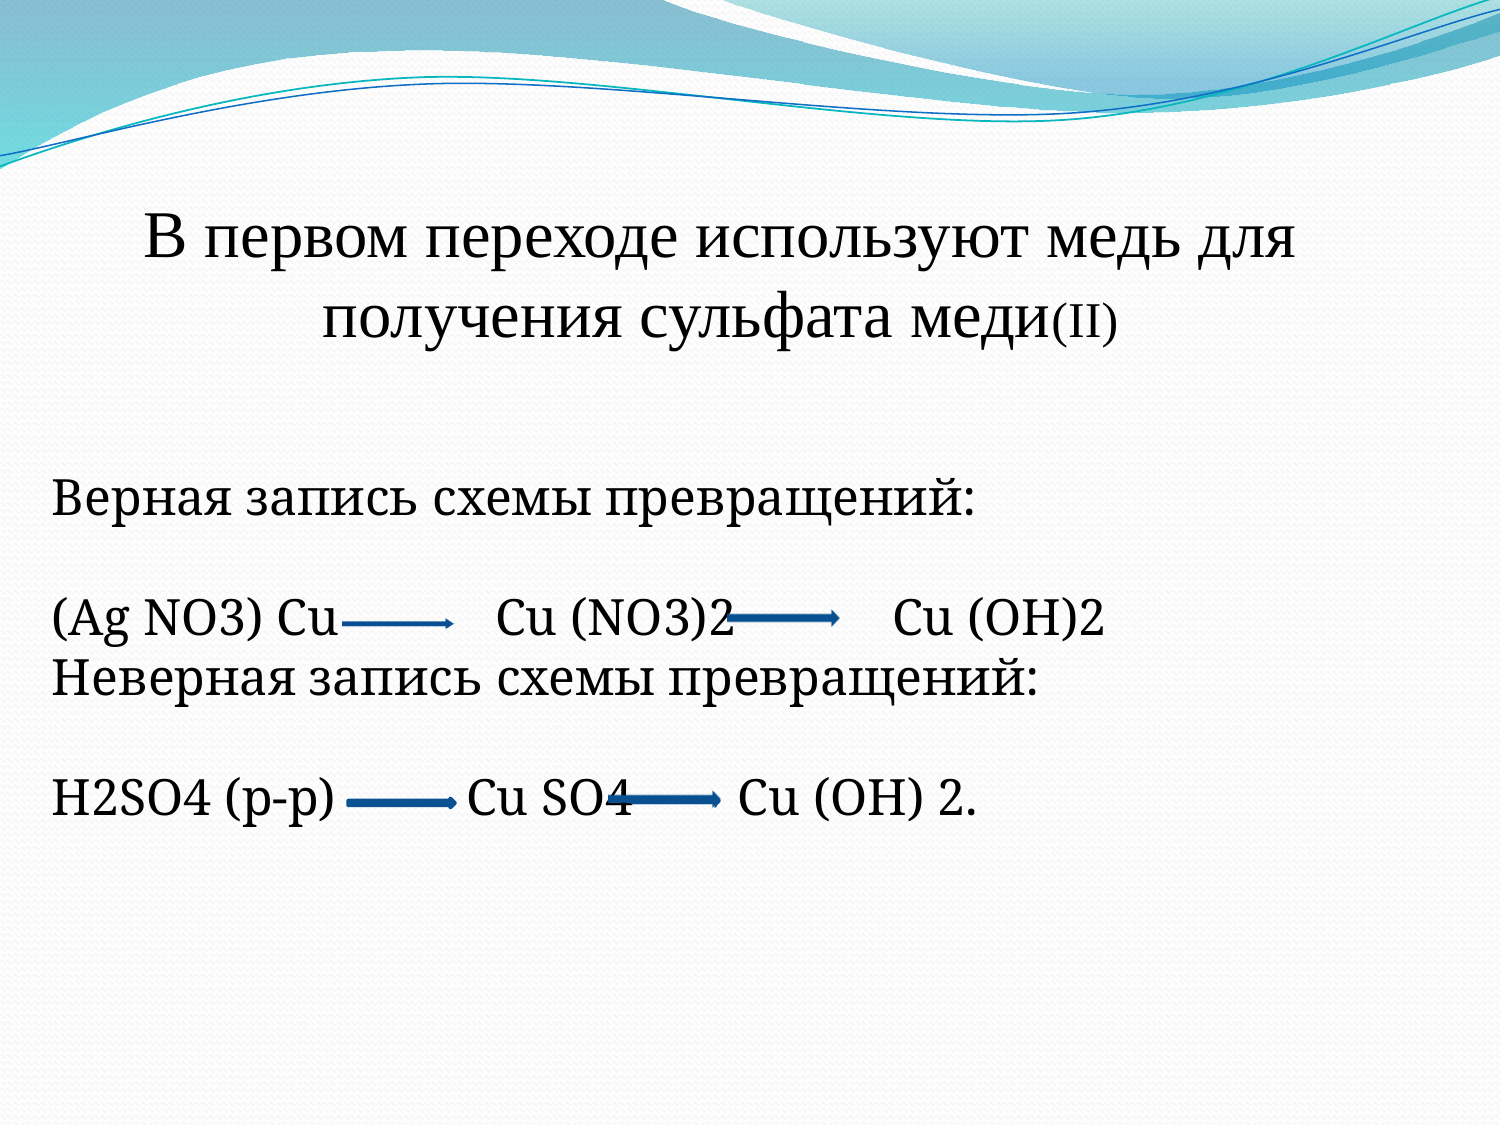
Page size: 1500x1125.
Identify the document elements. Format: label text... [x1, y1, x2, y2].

text_box В первом переходе используют медь для получения сульфата меди(II) [112, 183, 1329, 359]
text_box [346, 796, 457, 810]
text_box Верная запись схемы превращений: (Ag NO3) Cu Cu (NO3)2 Cu (OH)2 Неверная запись схемы превращений: H2SO4 (р-р) Cu SO4 Cu (OH) 2. [37, 612, 1455, 833]
picture [608, 790, 721, 808]
picture [727, 609, 840, 627]
picture [342, 617, 455, 630]
text_box [37, 236, 1455, 612]
